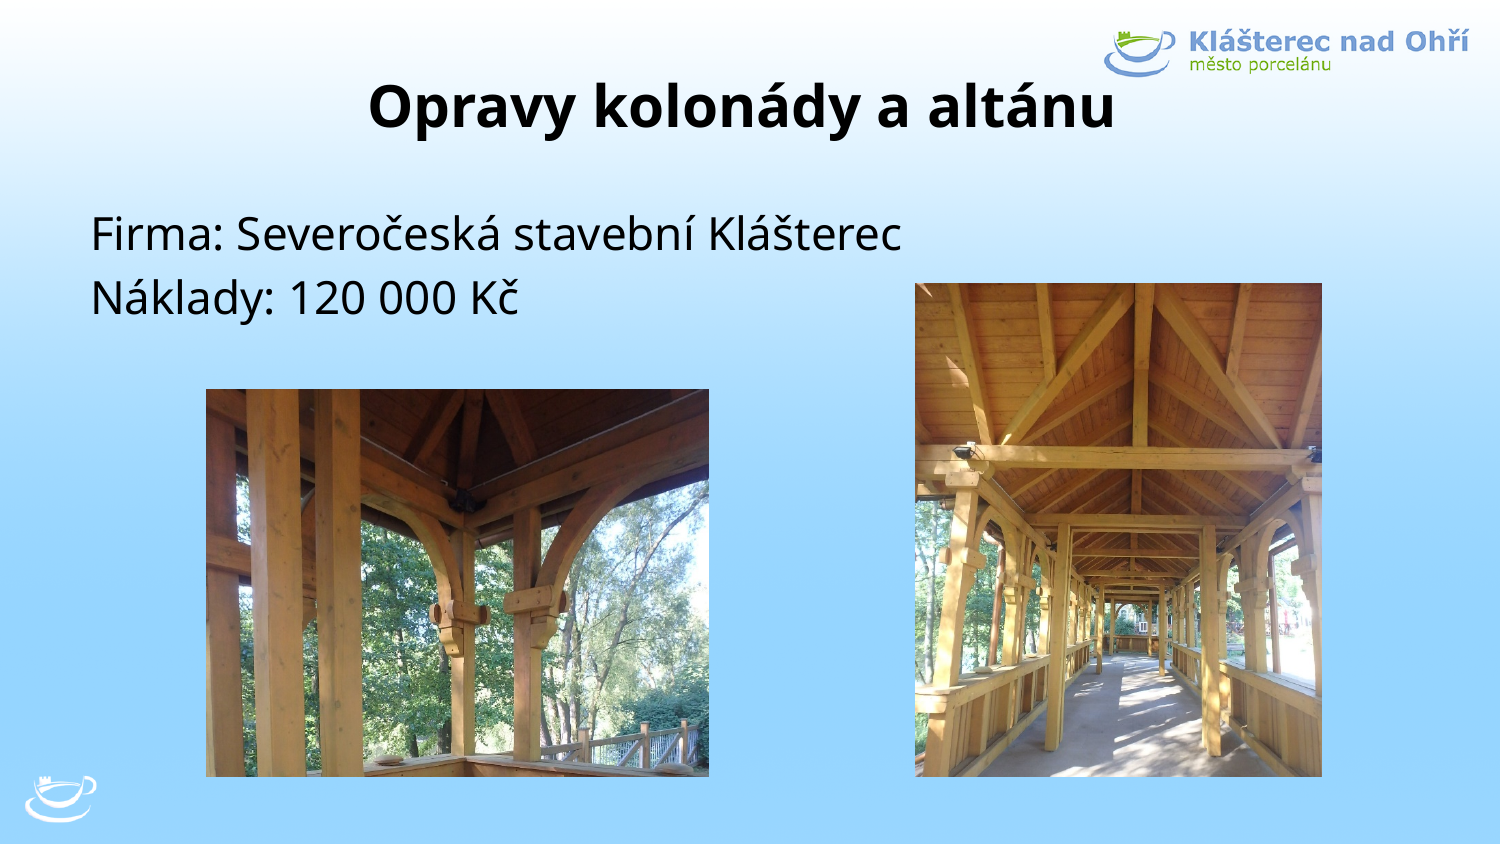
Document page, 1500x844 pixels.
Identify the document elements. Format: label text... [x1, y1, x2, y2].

title Opravy kolonády a altánu [75, 33, 1425, 175]
list Firma: Severočeská stavební Klášterec Náklady: 120 000 Kč [75, 196, 1425, 754]
picture [0, 0, 1500, 844]
